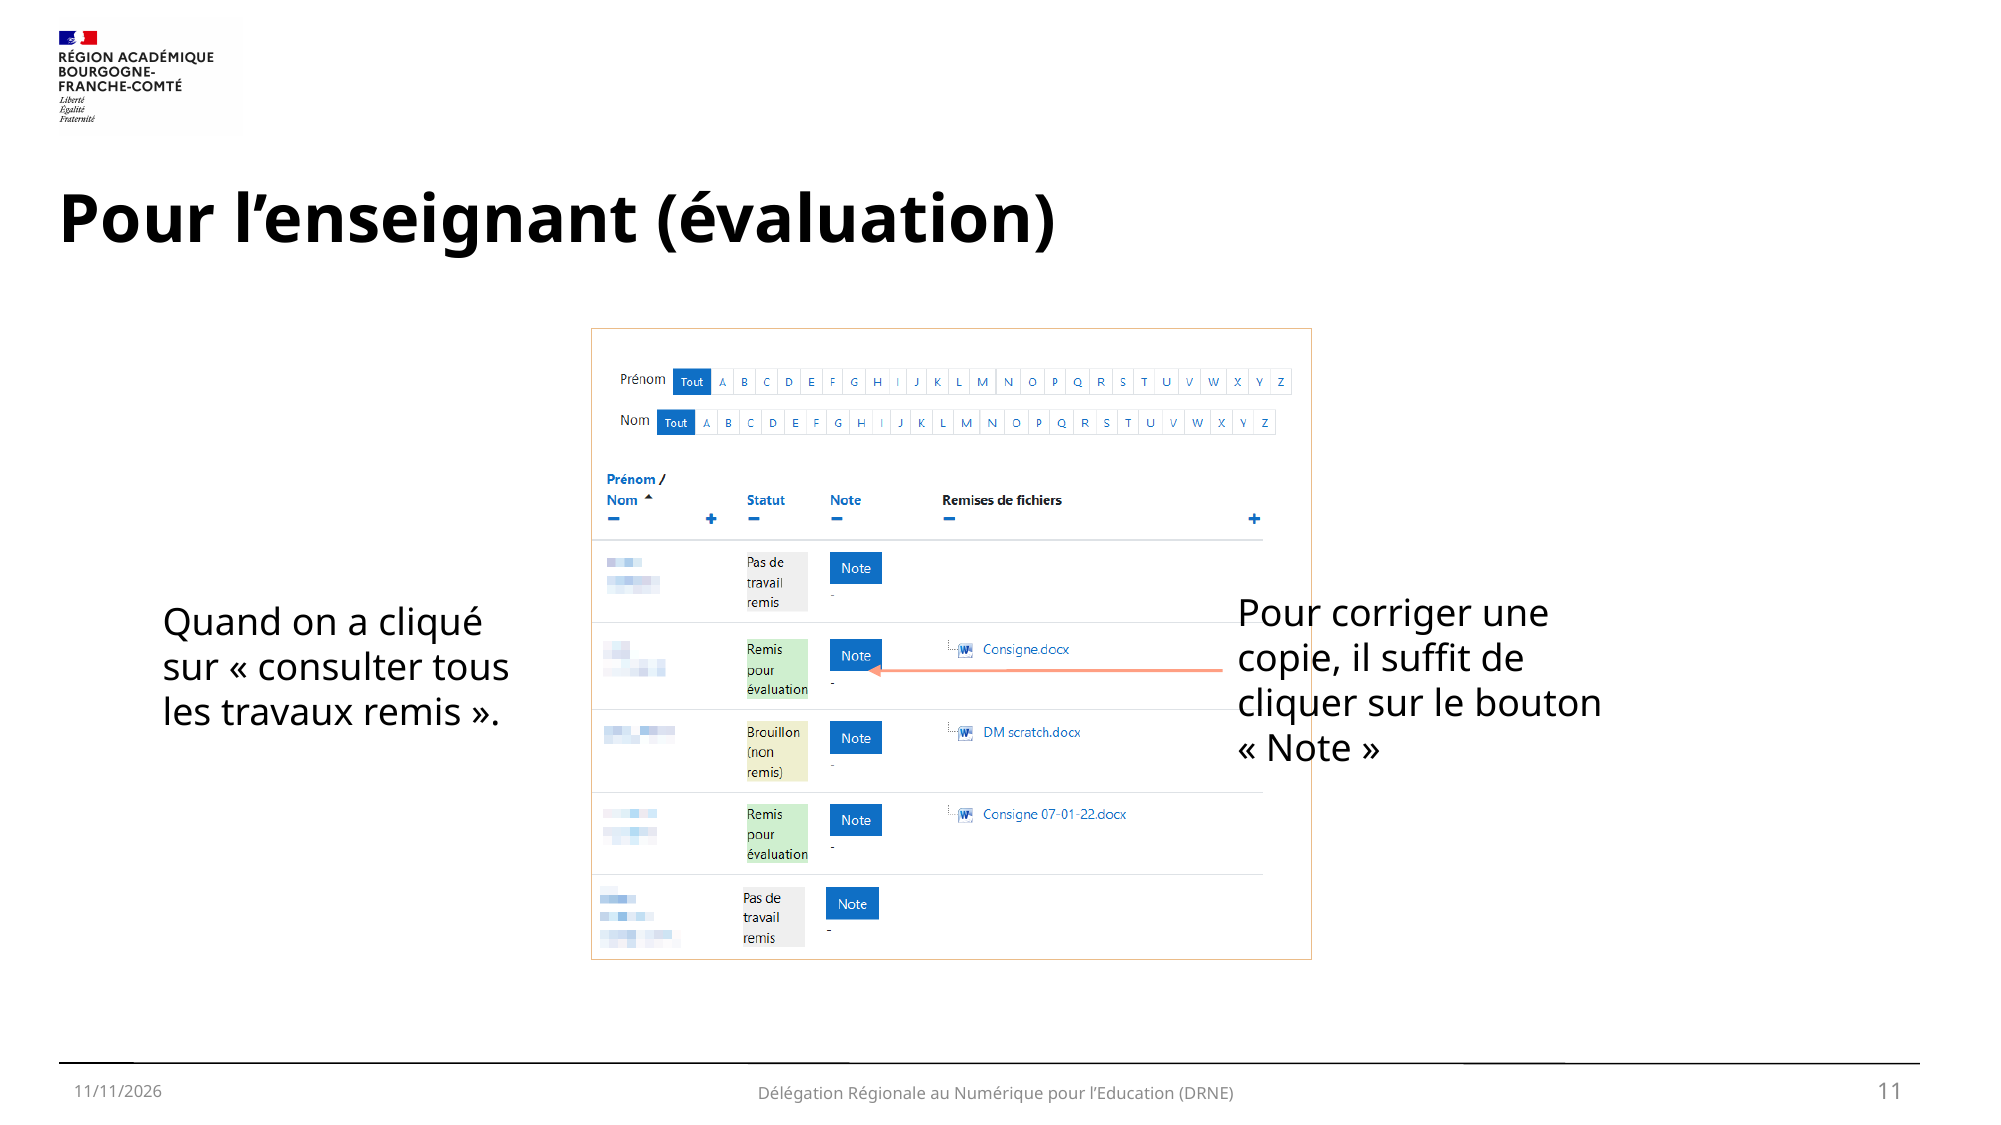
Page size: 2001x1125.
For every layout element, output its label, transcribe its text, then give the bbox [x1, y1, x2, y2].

picture [59, 17, 243, 136]
title Pour l’enseignant (évaluation) [59, 147, 1919, 295]
text_box Quand on a cliqué sur « consulter tous les travaux remis ». [147, 590, 532, 741]
picture [591, 327, 1312, 961]
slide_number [59, 1062, 295, 1122]
slide_number 11 [1683, 1062, 1919, 1122]
footer Délégation Régionale au Numérique pour l’Education (DRNE) [546, 1063, 1432, 1122]
text_box Pour corriger une copie, il suffit de cliquer sur le bouton « Note » [1312, 582, 1654, 777]
